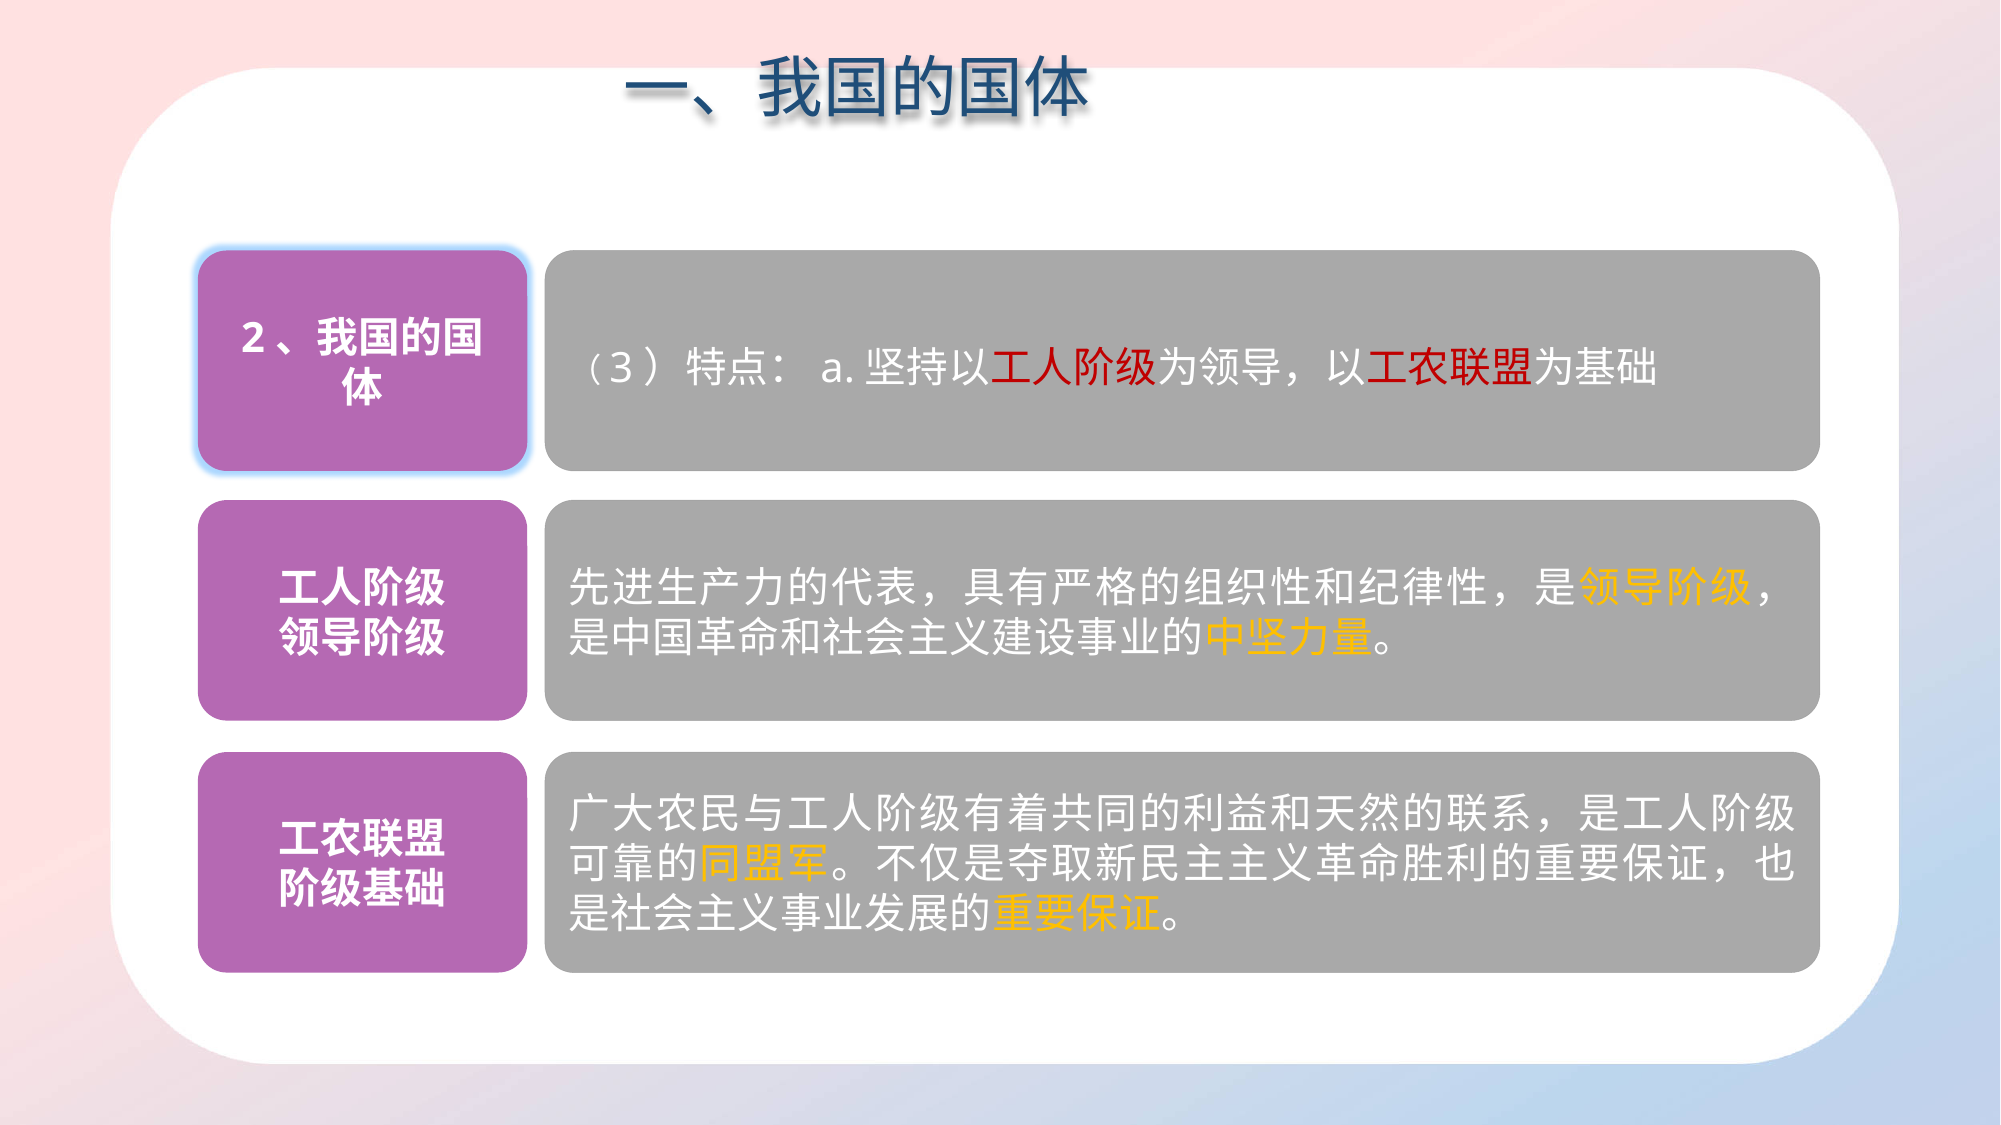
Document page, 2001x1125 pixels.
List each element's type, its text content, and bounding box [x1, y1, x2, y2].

text_box 2、我国的国体 [197, 250, 528, 471]
text_box 一、我国的国体 [608, 15, 2000, 155]
text_box 工农联盟 阶级基础 [197, 752, 528, 973]
text_box 先进生产力的代表，具有严格的组织性和纪律性，是领导阶级，是中国革命和社会主义建设事业的中坚力量。 [544, 500, 1820, 721]
picture [0, 0, 2001, 1125]
text_box （3）特点：a.坚持以工人阶级为领导，以工农联盟为基础 [544, 250, 1820, 471]
text_box 广大农民与工人阶级有着共同的利益和天然的联系，是工人阶级可靠的同盟军。不仅是夺取新民主主义革命胜利的重要保证，也是社会主义事业发展的重要保证。 [544, 752, 1820, 973]
text_box 工人阶级 领导阶级 [197, 500, 528, 721]
